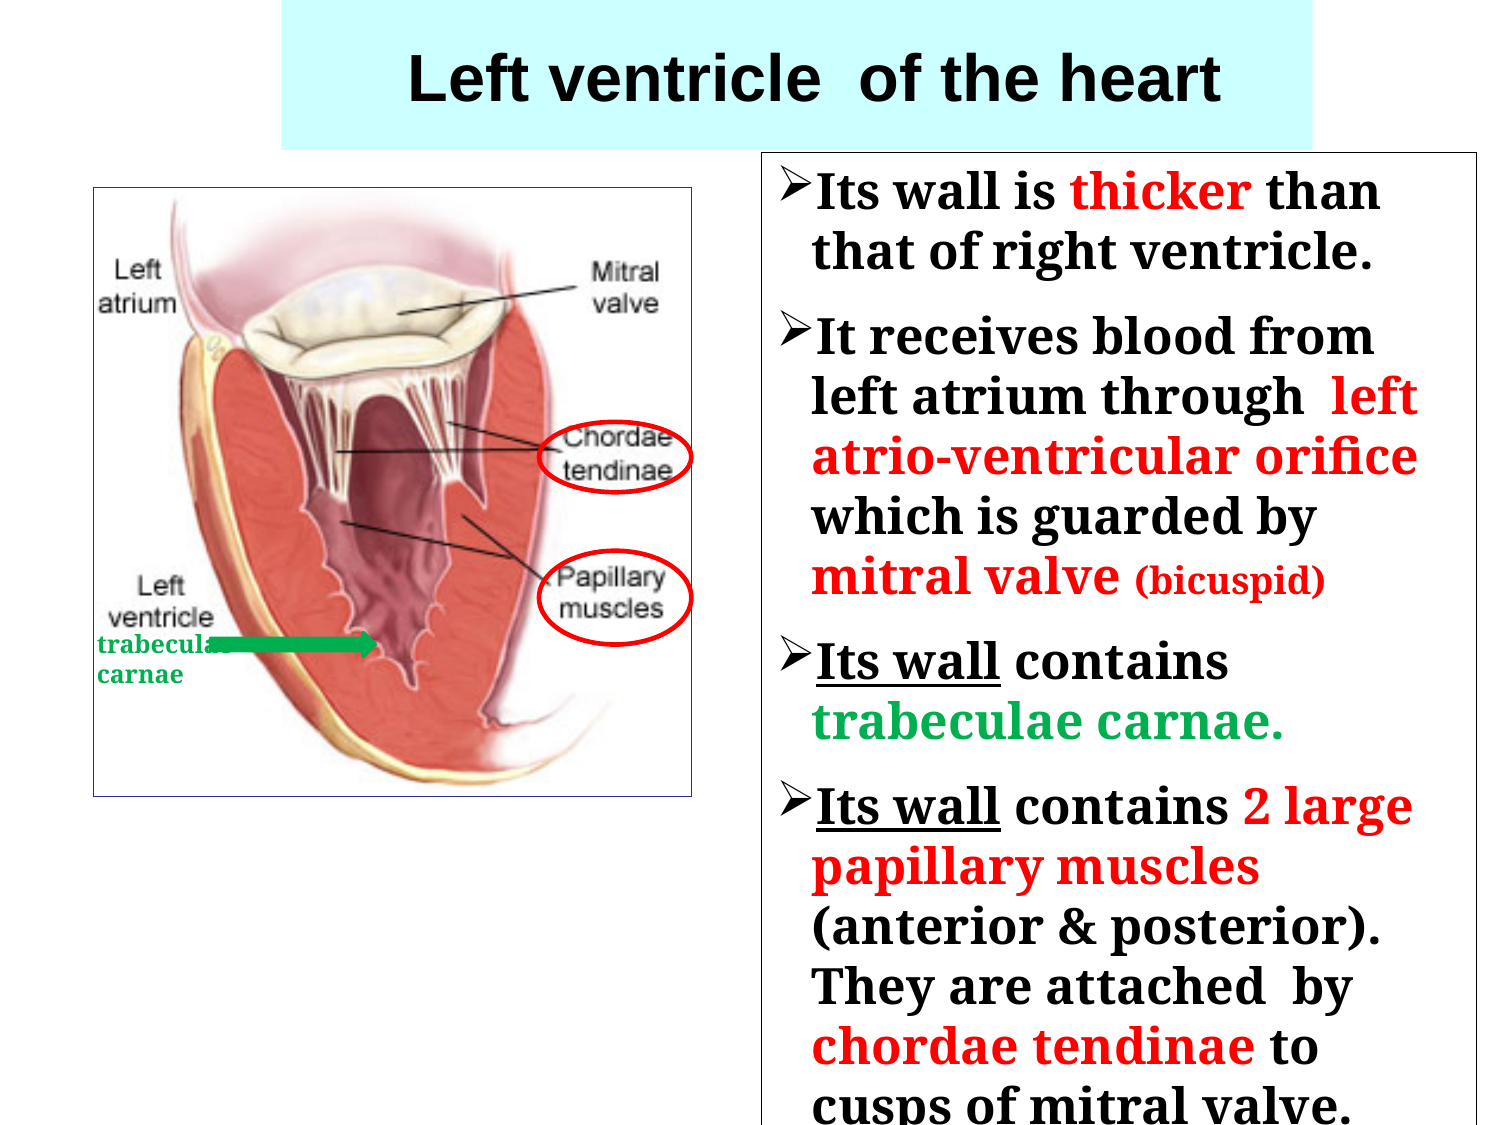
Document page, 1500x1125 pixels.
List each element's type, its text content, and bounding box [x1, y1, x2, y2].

picture [93, 187, 692, 798]
text_box trabeculae carnae [82, 621, 88, 696]
text_box Its wall is thicker than that of right ventricle. It receives blood from left atrium through left atrio-ventricular orifice which is guarded by mitral valve (bicuspid) Its wall contains trabeculae carnae. Its wall contains 2 large papillary muscles (anterior & posterior). They are attached by chordae tendinae to cusps of mitral valve. [761, 152, 1477, 1125]
title Left ventricle of the heart [281, 0, 1313, 150]
